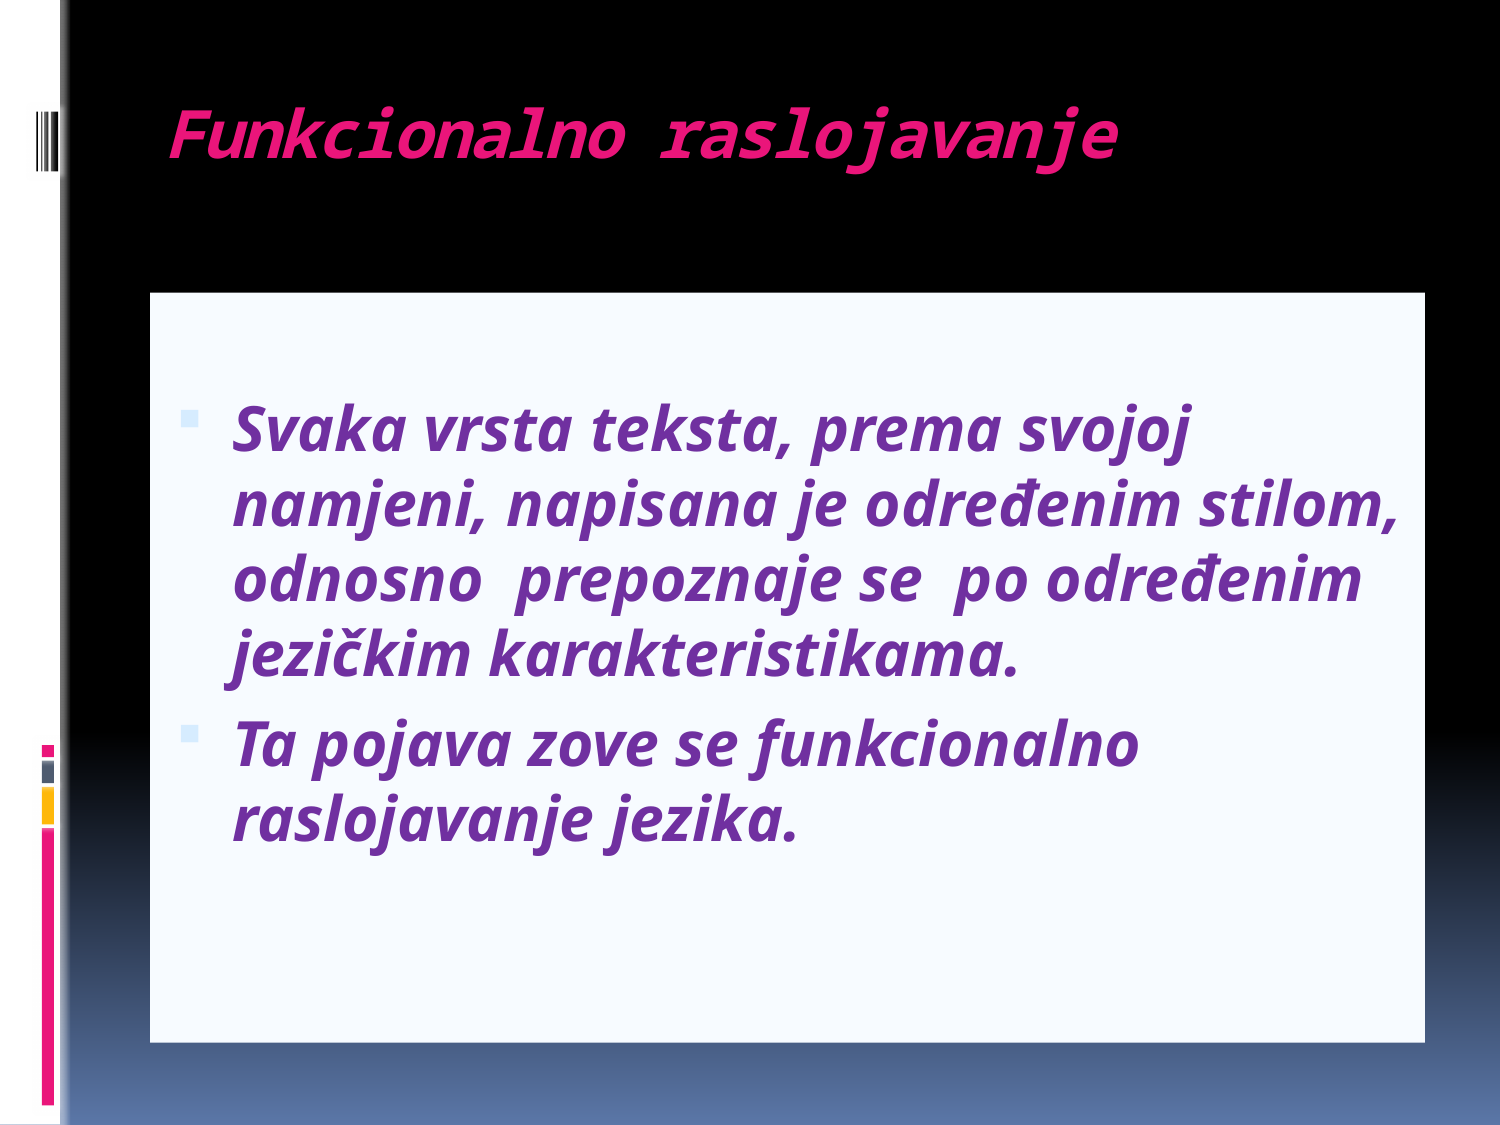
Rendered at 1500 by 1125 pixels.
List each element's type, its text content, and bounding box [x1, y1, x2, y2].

title Funkcionalno raslojavanje [150, 83, 1425, 234]
list Svaka vrsta teksta, prema svojoj namjeni, napisana je određenim stilom, odnosno prepoznaje se po određenim jezičkim karakteristikama. Ta pojava zove se funkcionalno raslojavanje jezika. [150, 292, 1425, 1043]
